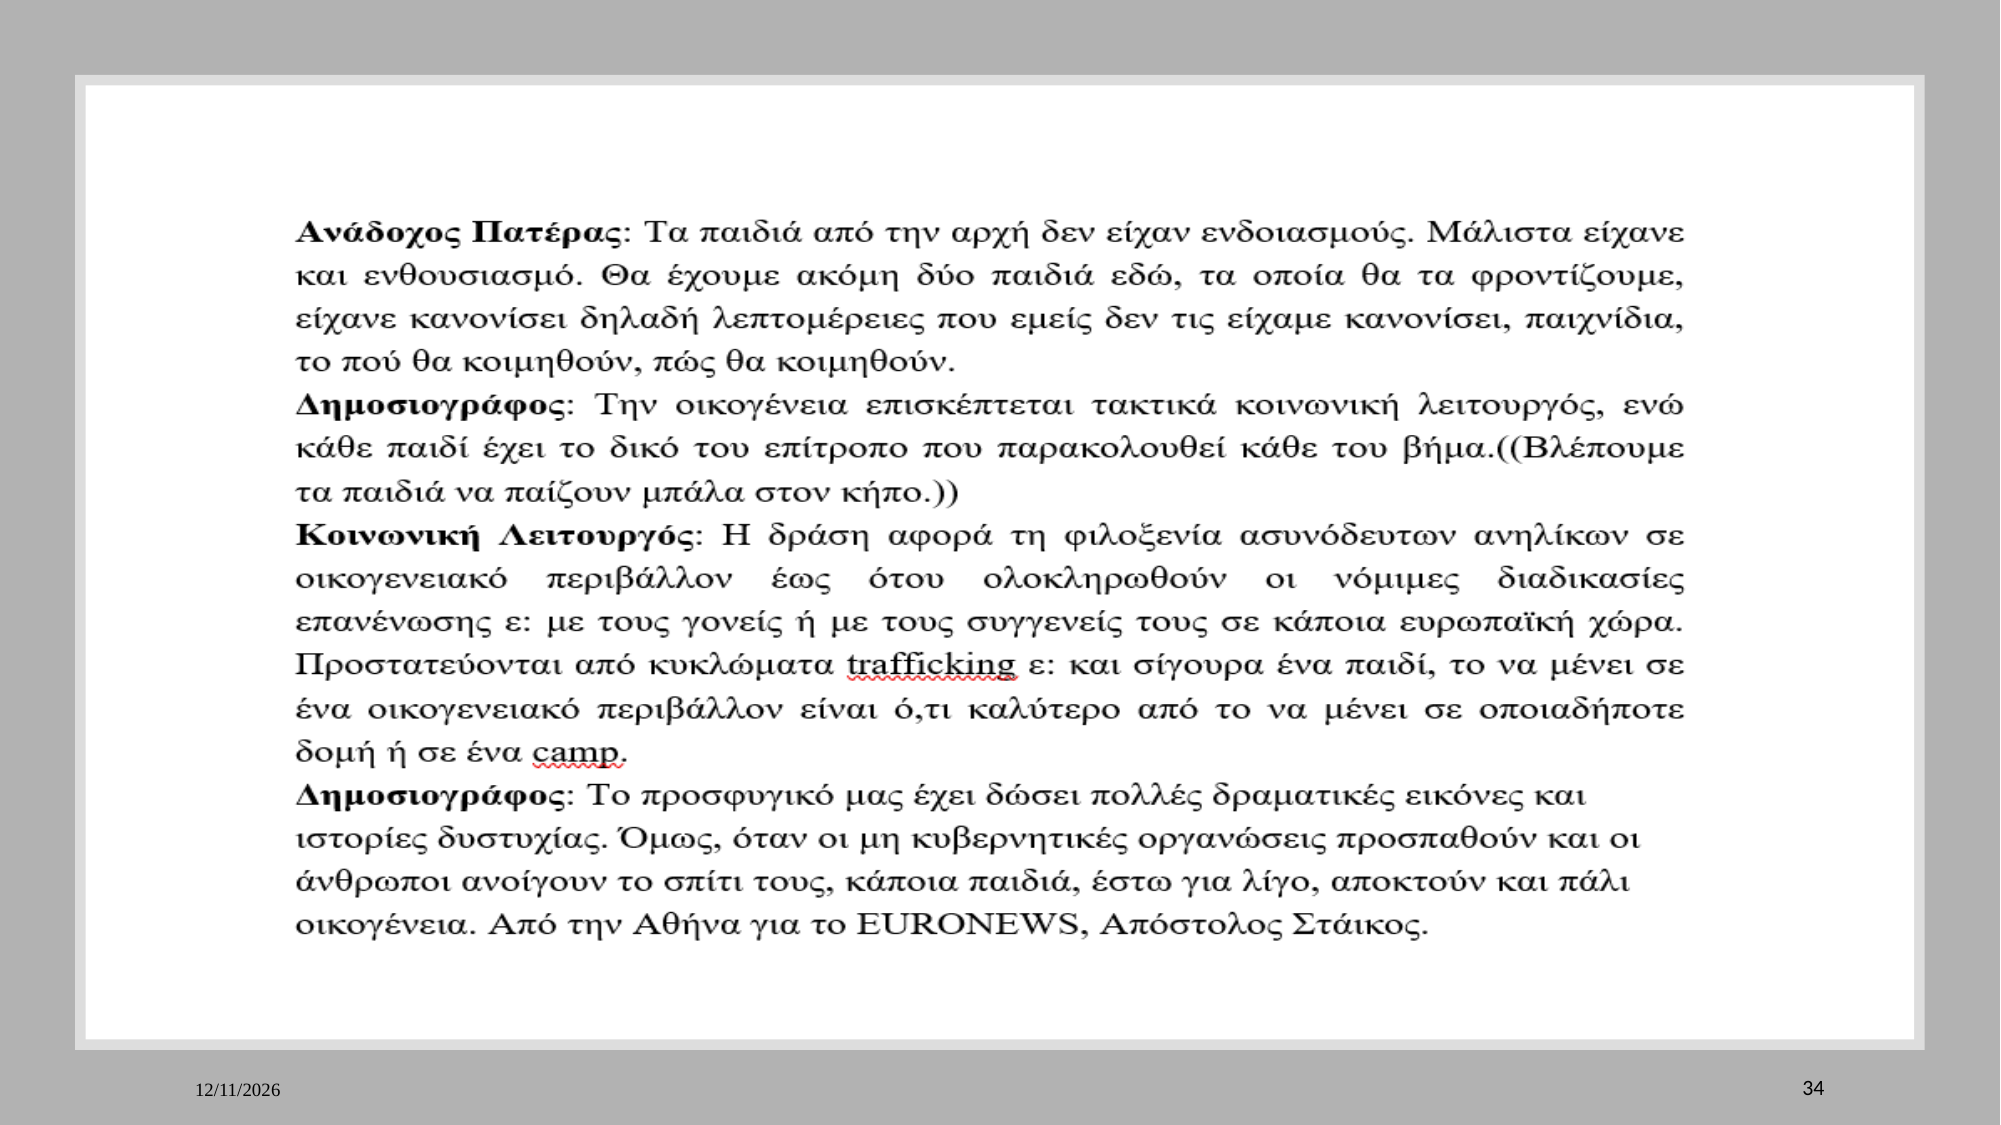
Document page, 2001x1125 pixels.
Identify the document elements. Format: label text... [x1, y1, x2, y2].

slide_number 34 [1624, 1059, 1840, 1120]
text_box [0, 0, 2000, 1125]
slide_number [180, 1059, 586, 1120]
text_box [84, 84, 1916, 1041]
text_box [74, 74, 1926, 1051]
picture [179, 148, 1785, 976]
